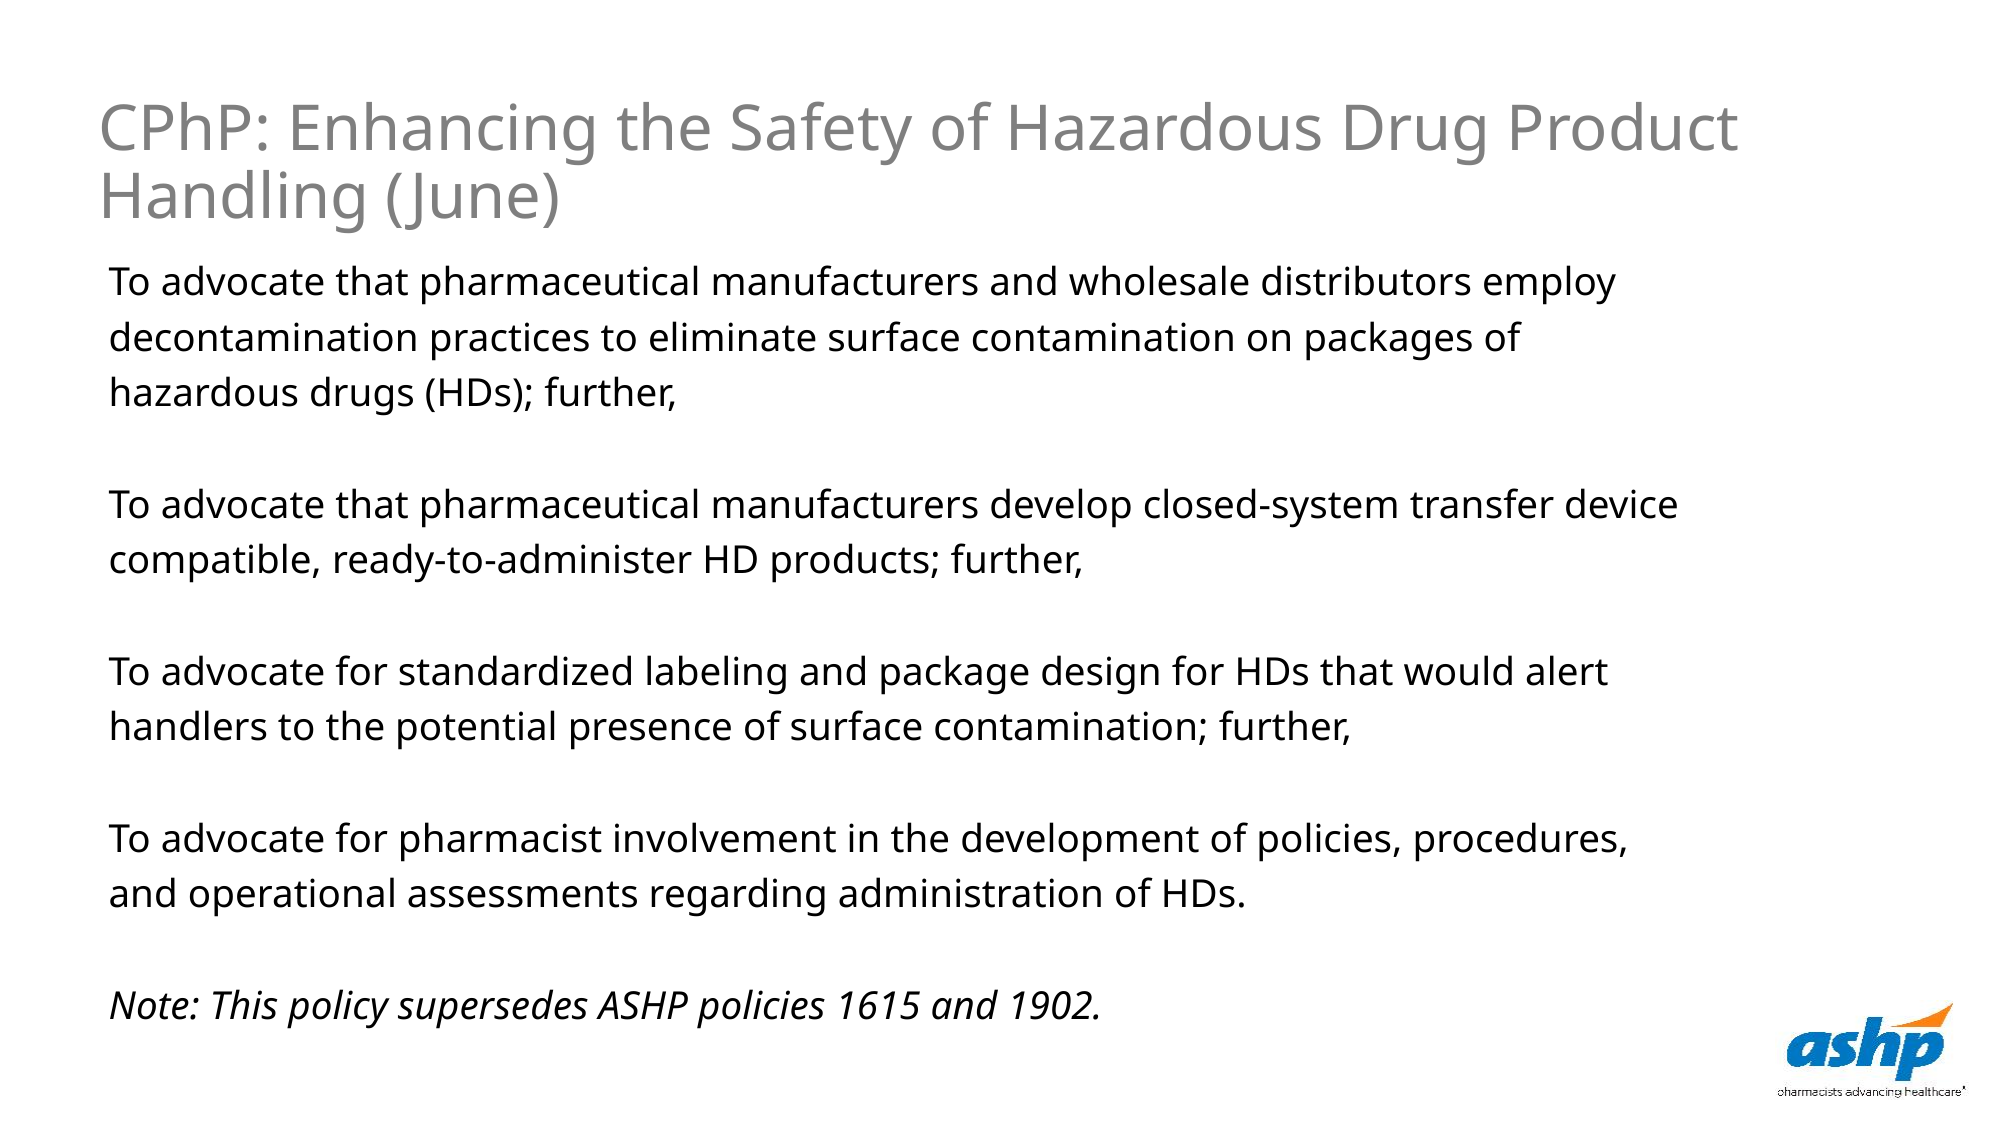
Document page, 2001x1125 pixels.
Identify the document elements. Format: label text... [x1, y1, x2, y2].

list To advocate that pharmaceutical manufacturers and wholesale distributors employ decontamination practices to eliminate surface contamination on packages of hazardous drugs (HDs); further, To advocate that pharmaceutical manufacturers develop closed-system transfer device compatible, ready-to-administer HD products; further, To advocate for standardized labeling and package design for HDs that would alert handlers to the potential presence of surface contamination; further, To advocate for pharmacist involvement in the development of policies, procedures, and operational assessments regarding administration of HDs. Note: This policy supersedes ASHP policies 1615 and 1902. [93, 240, 1722, 1037]
list CPhP: Enhancing the Safety of Hazardous Drug Product Handling (June) [83, 88, 1907, 240]
picture [1775, 1000, 1969, 1100]
